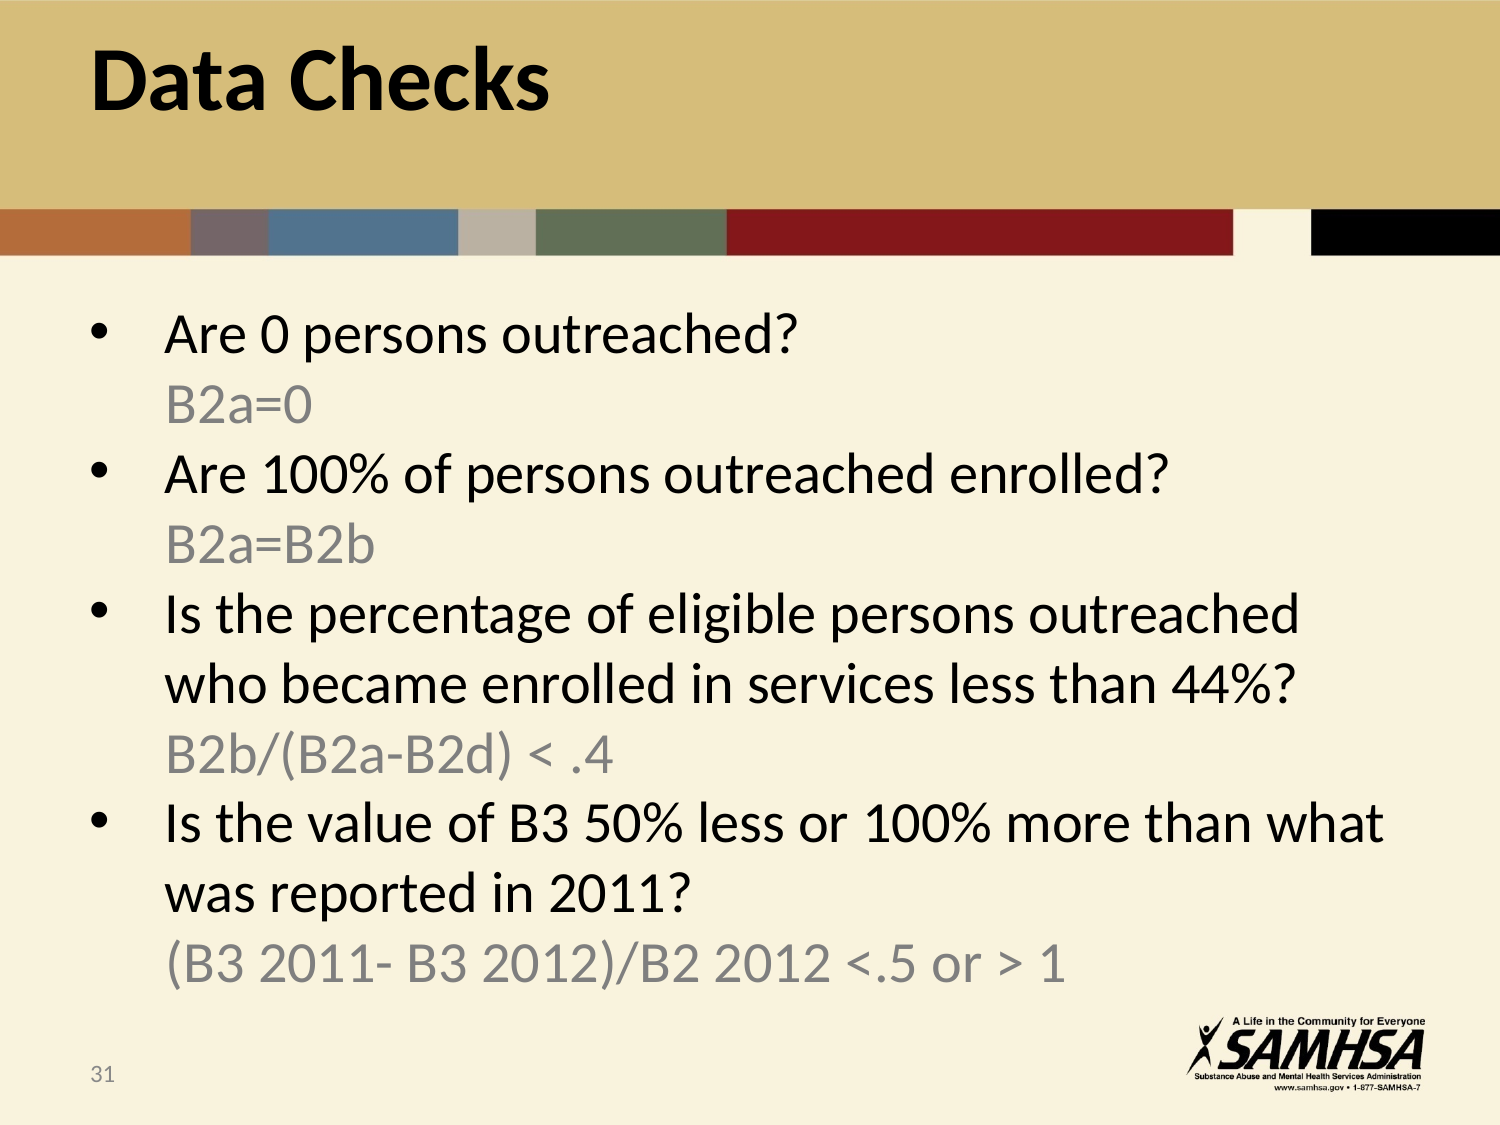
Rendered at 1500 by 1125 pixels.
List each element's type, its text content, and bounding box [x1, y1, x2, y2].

picture [0, 0, 1500, 1125]
title Data Checks [74, 44, 1426, 213]
slide_number 31 [75, 1042, 425, 1103]
text_box Are 0 persons outreached? B2a=0 Are 100% of persons outreached enrolled? B2a=B2b Is the percentage of eligible persons outreached who became enrolled in services less than 44%? B2b/(B2a-B2d) < .4 Is the value of B3 50% less or 100% more than what was reported in 2011? (B3 2011- B3 2012)/B2 2012 <.5 or > 1 [74, 287, 1425, 1002]
